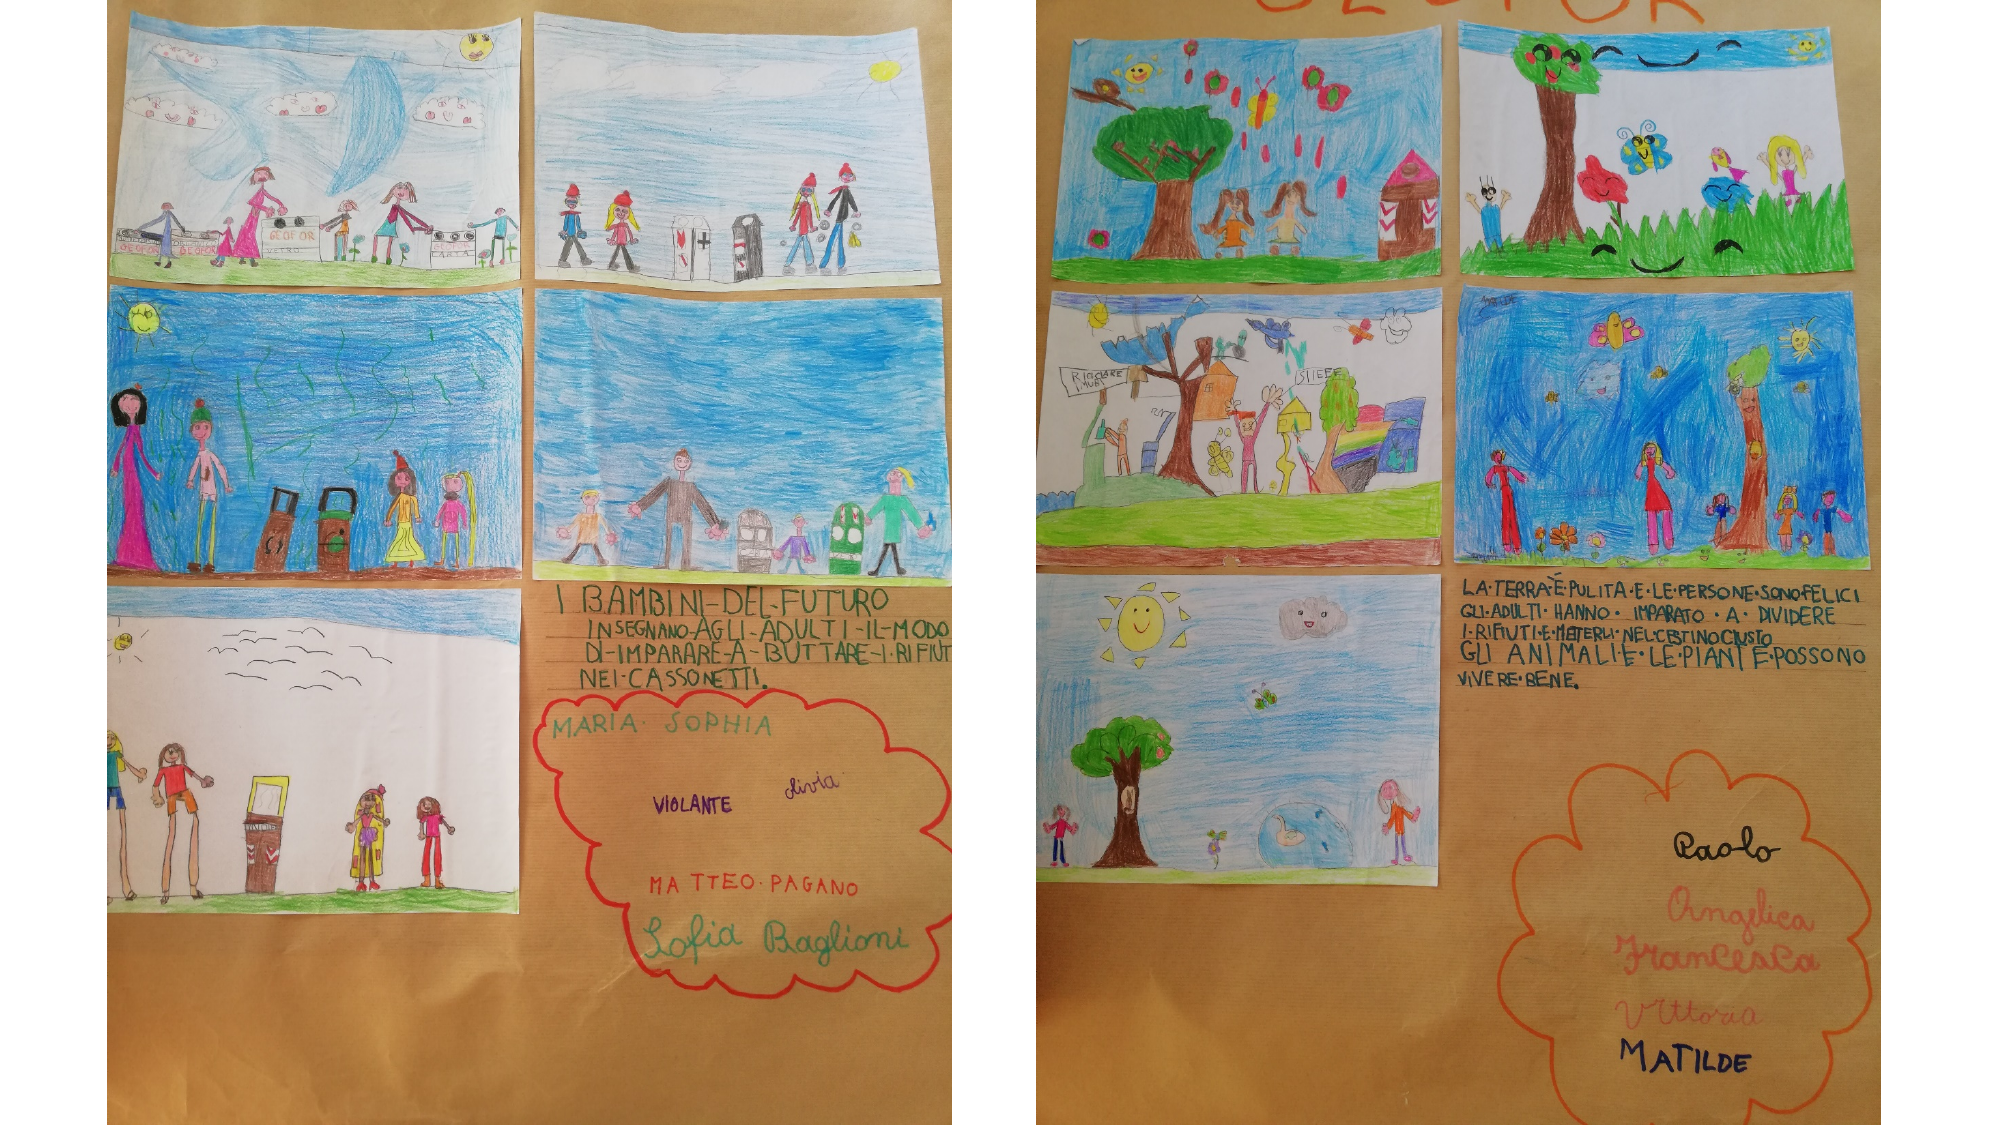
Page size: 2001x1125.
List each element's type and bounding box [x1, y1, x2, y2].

picture [107, 0, 952, 1125]
picture [1036, 0, 1881, 1125]
